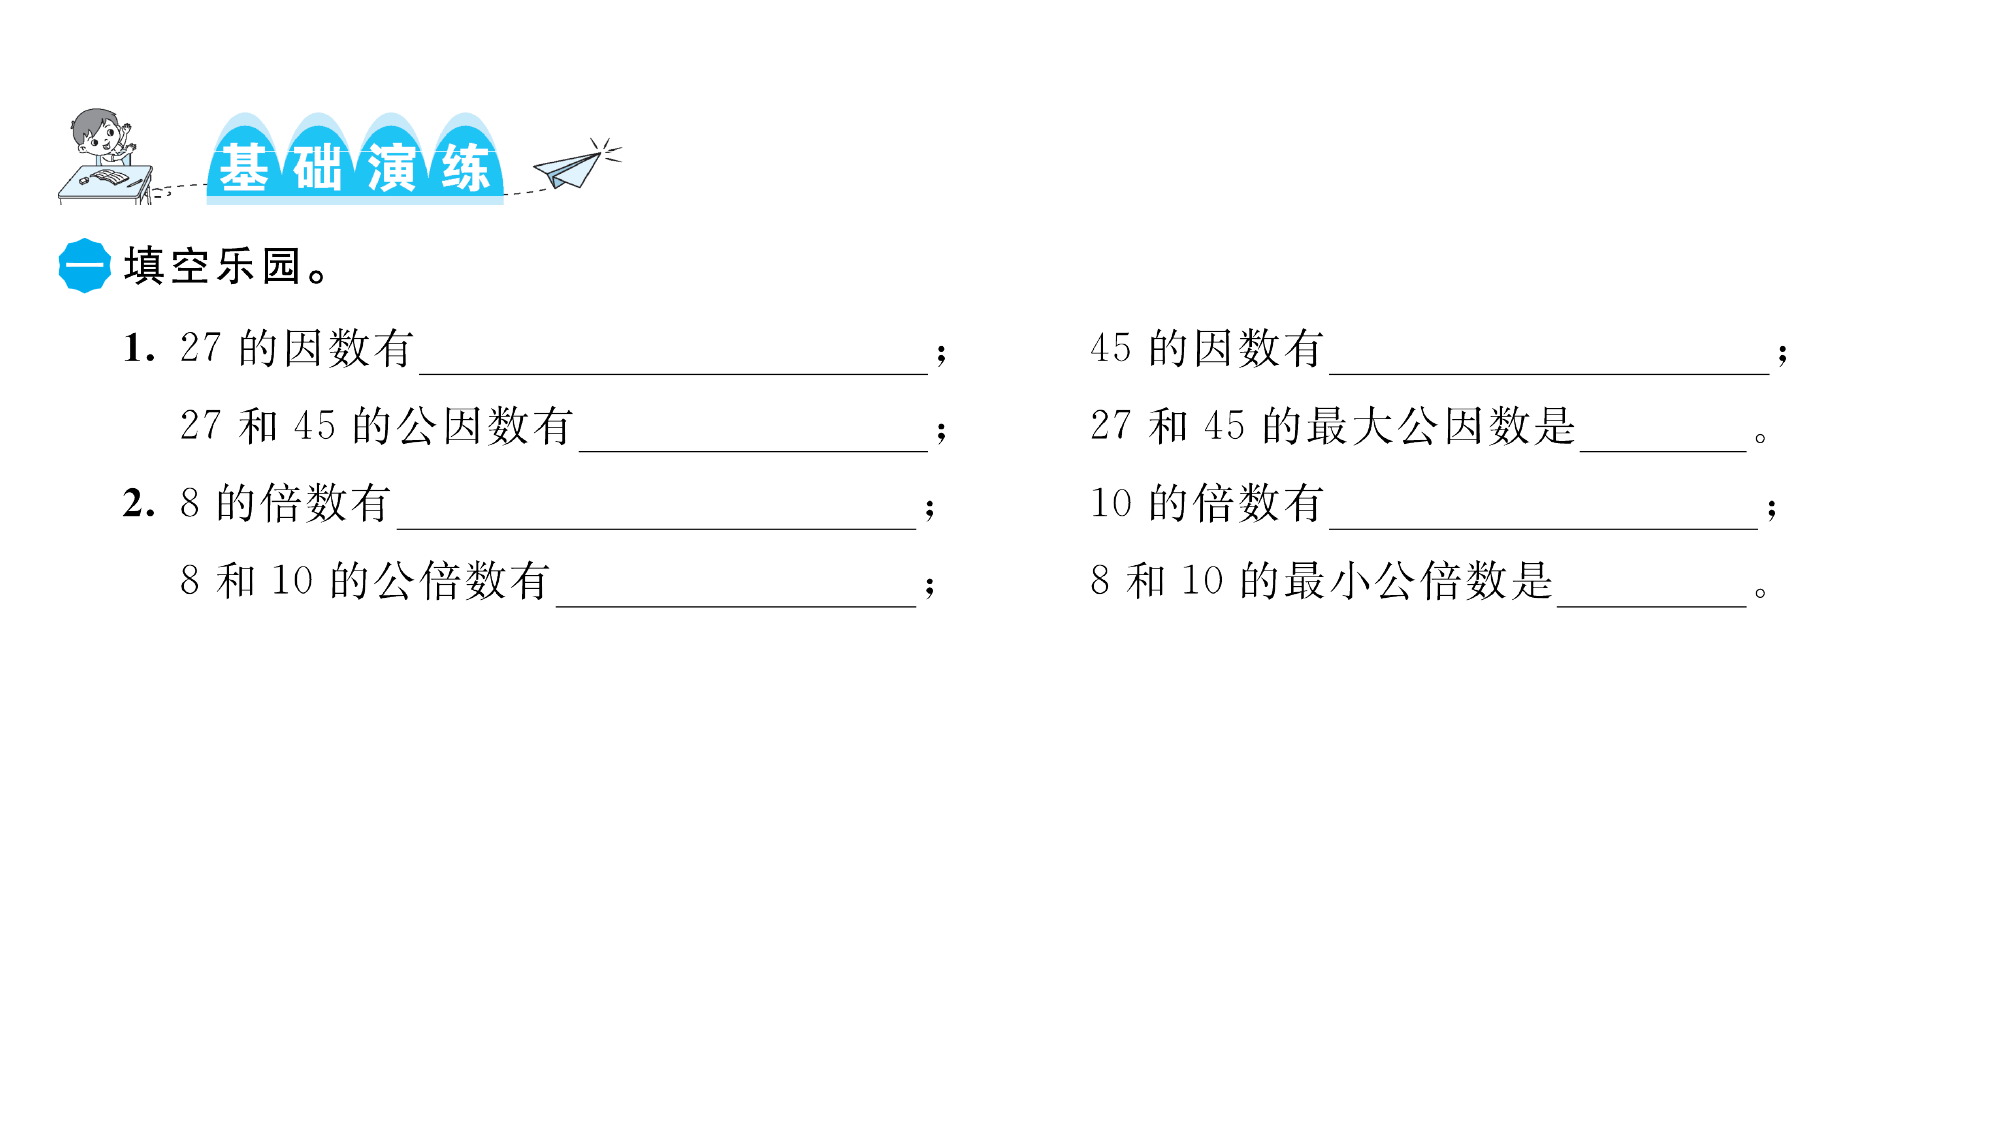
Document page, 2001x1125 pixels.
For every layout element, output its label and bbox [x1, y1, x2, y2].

picture [54, 89, 1945, 624]
